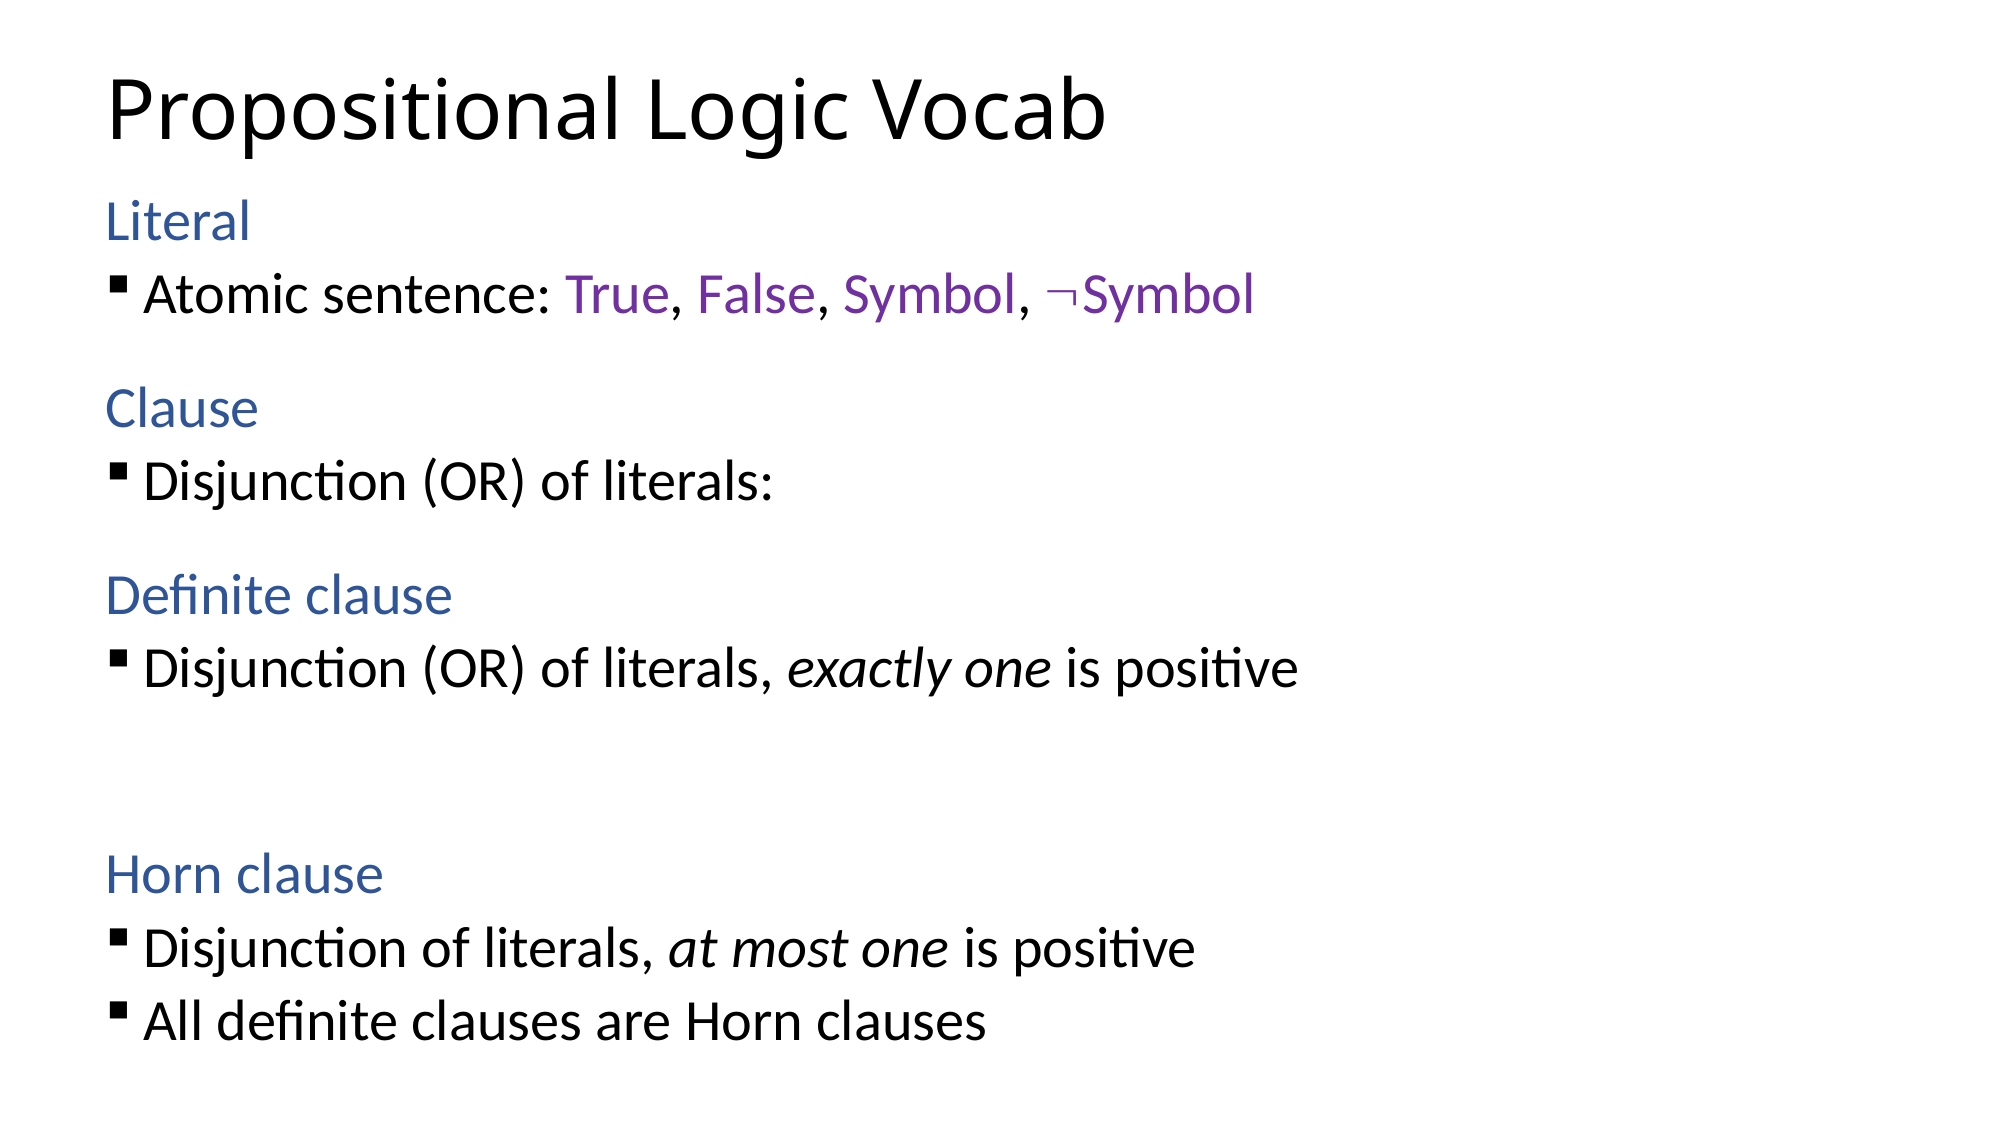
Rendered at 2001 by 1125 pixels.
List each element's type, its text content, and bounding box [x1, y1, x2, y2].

title Propositional Logic Vocab [90, 60, 1816, 164]
